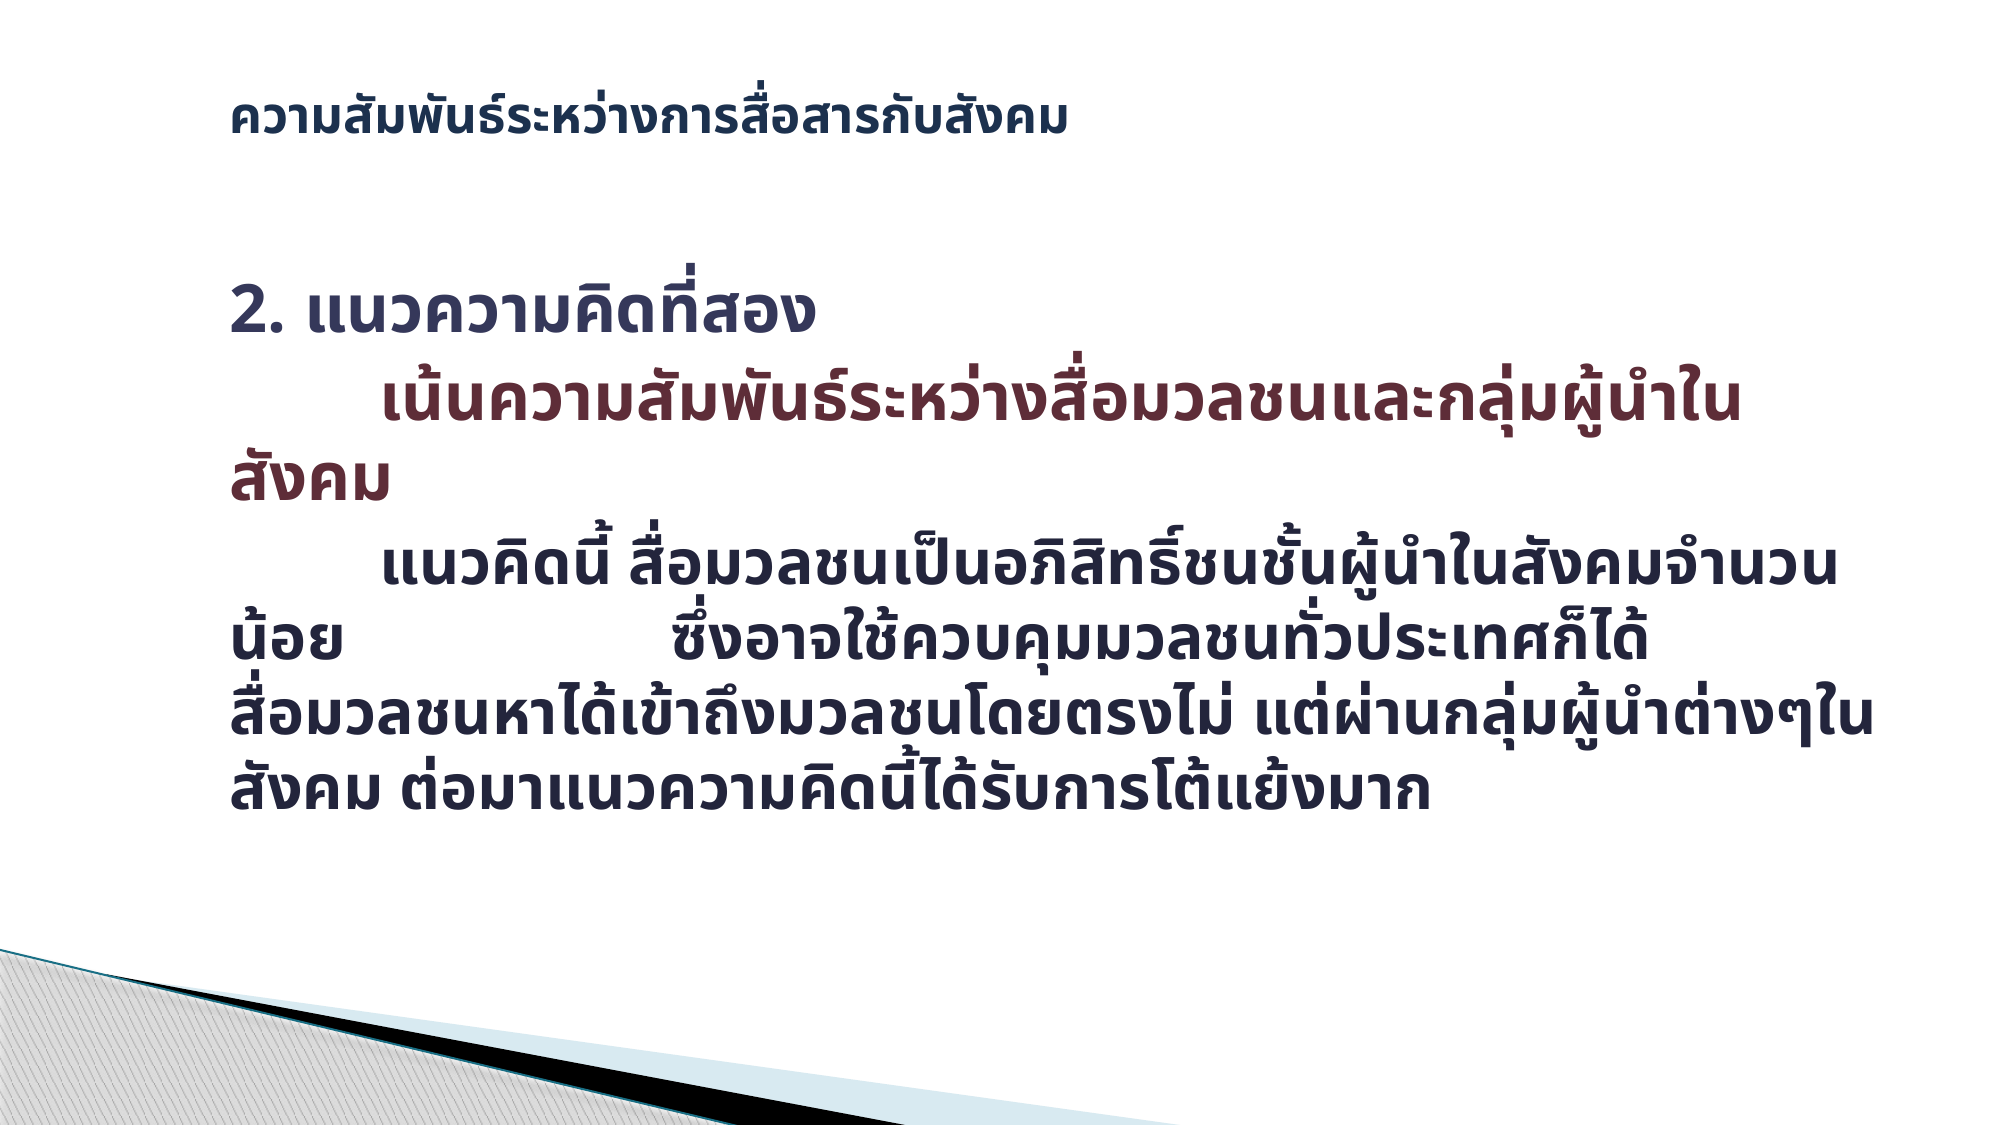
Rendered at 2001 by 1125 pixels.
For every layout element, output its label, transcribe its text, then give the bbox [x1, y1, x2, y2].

title ความสัมพันธ์ระหว่างการสื่อสารกับสังคม [214, 75, 1900, 213]
list 2. แนวความคิดที่สอง เน้นความสัมพันธ์ระหว่างสื่อมวลชนและกลุ่มผู้นำในสังคม แนวคิดนี้ สื่อมวลชนเป็นอภิสิทธิ์ชนชั้นผู้นำในสังคมจำนวนน้อย ซึ่งอาจใช้ควบคุมมวลชนทั่วประเทศก็ได้ สื่อมวลชนหาได้เข้าถึงมวลชนโดยตรงไม่ แต่ผ่านกลุ่มผู้นำต่างๆในสังคม ต่อมาแนวความคิดนี้ได้รับการโต้แย้งมาก [214, 258, 1900, 892]
